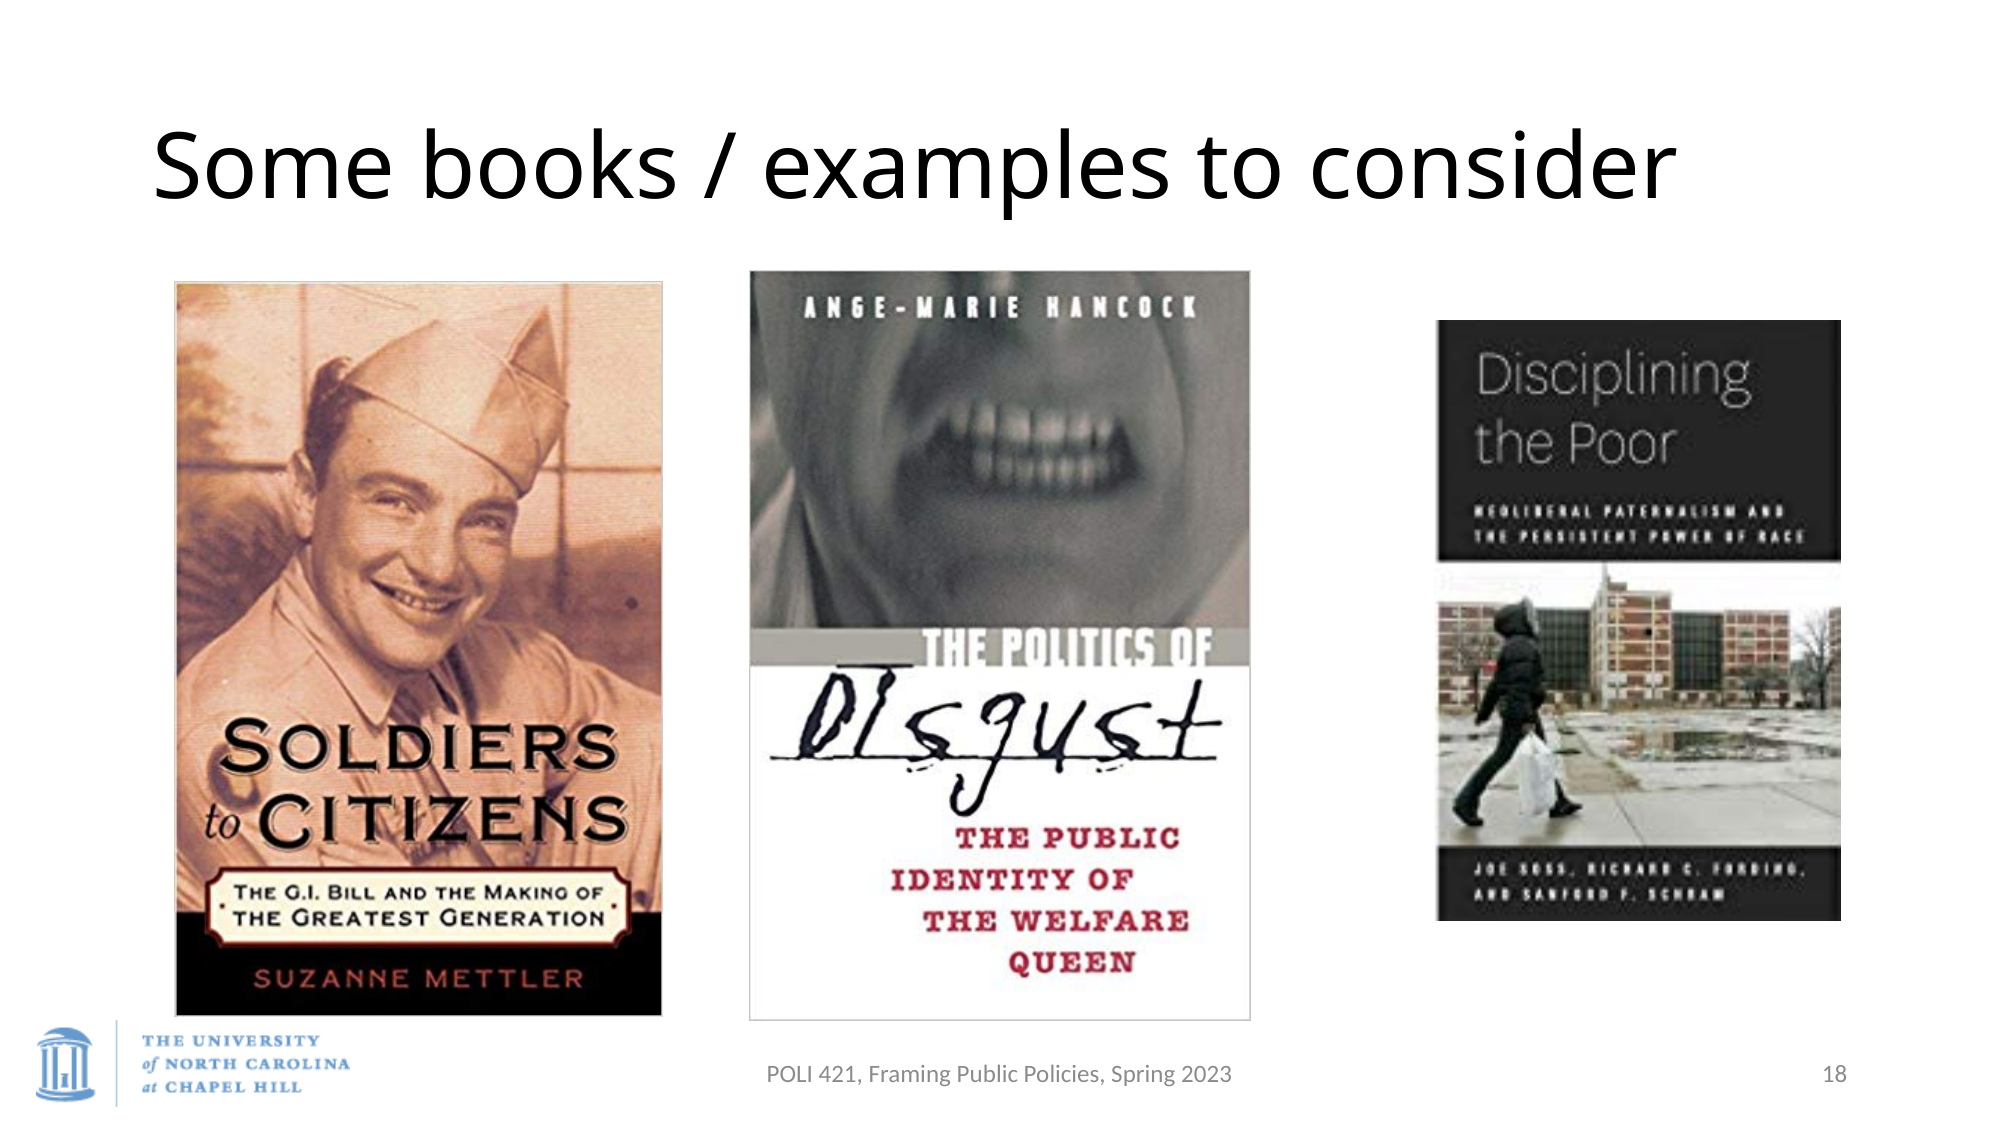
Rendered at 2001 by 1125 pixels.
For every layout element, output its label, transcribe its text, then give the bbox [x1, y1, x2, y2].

slide_number 18 [1412, 1042, 1863, 1103]
picture [749, 270, 1251, 1021]
picture [36, 1020, 350, 1107]
picture [1434, 320, 1841, 921]
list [174, 281, 663, 1017]
title Some books / examples to consider [137, 59, 1863, 278]
footer POLI 421, Framing Public Policies, Spring 2023 [662, 1042, 1338, 1103]
